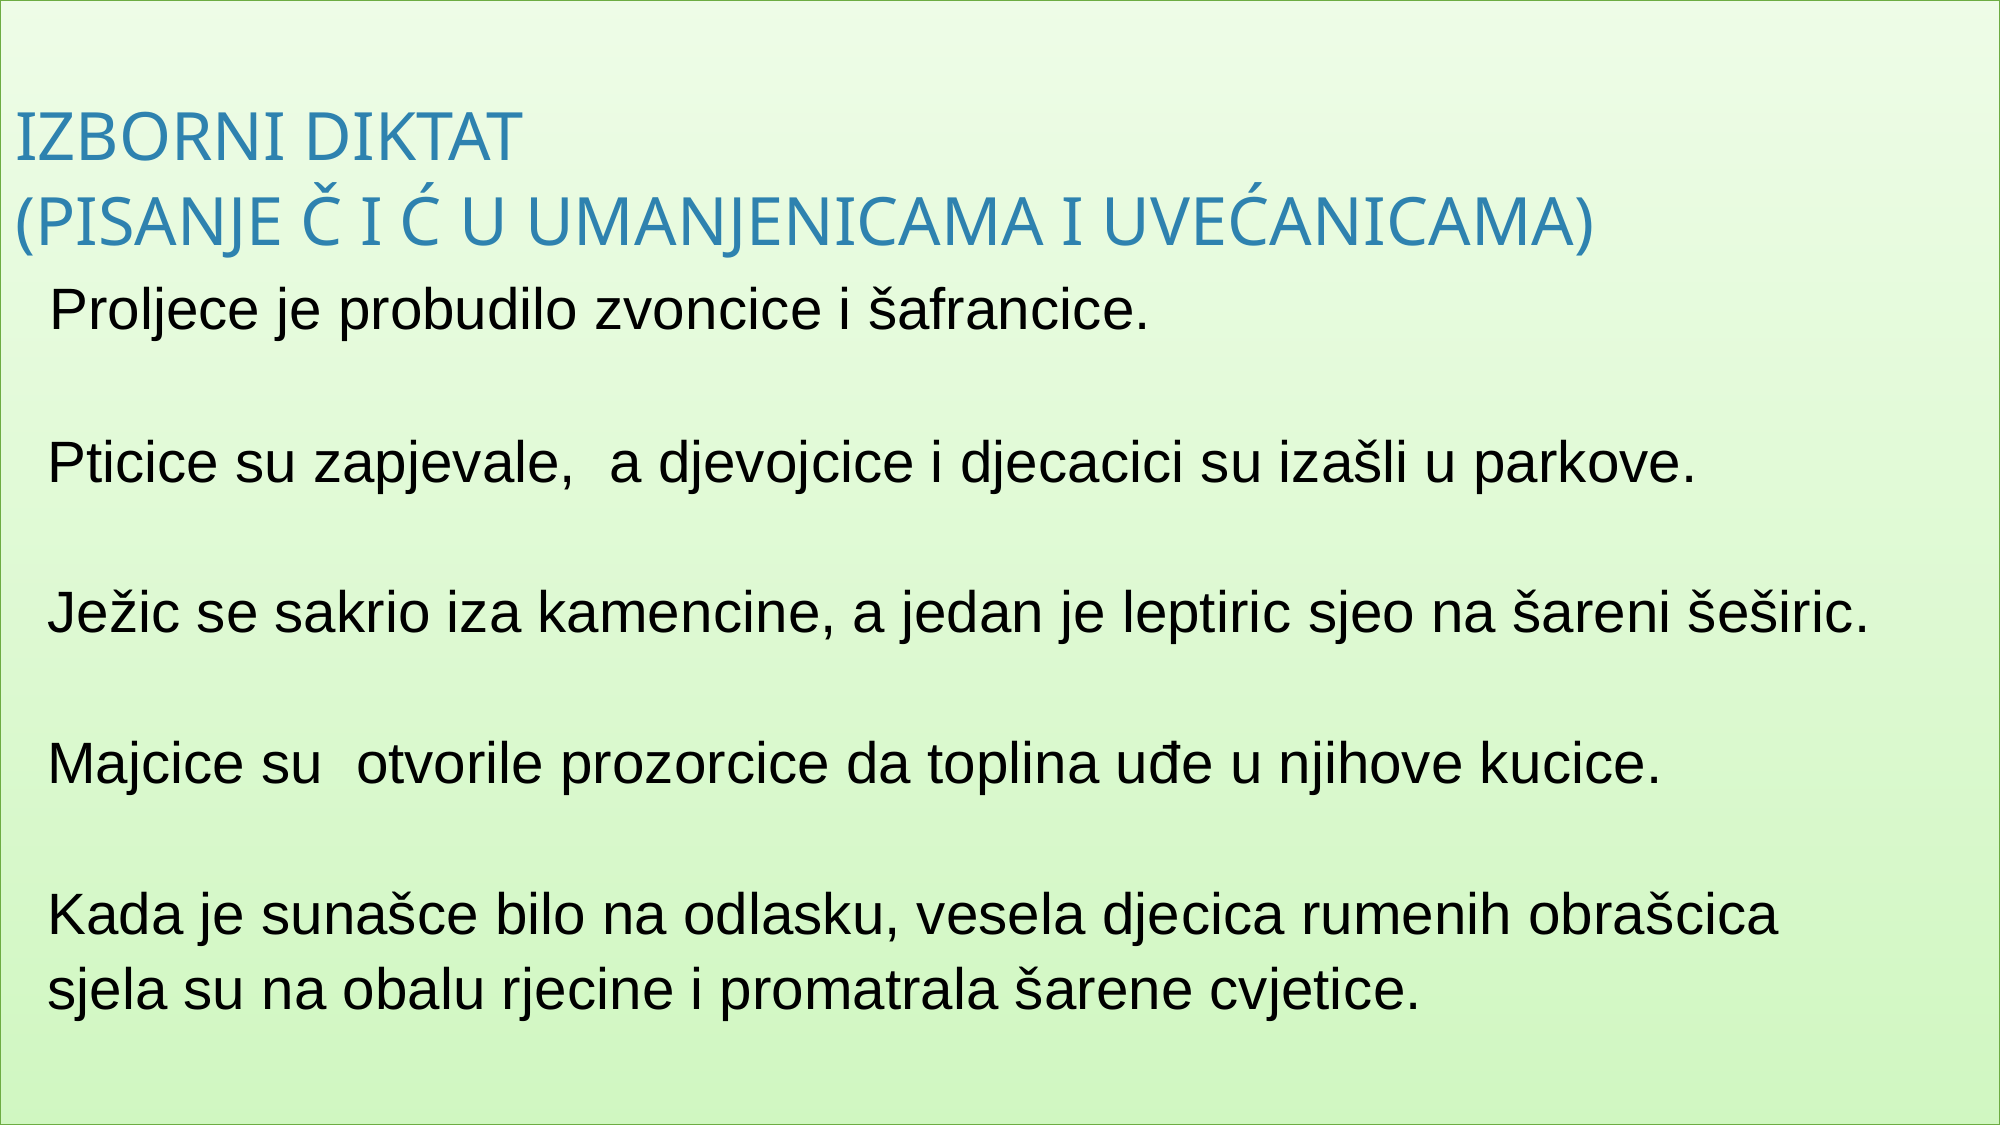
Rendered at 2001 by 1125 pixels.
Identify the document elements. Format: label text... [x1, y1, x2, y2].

text_box IZBORNI DIKTAT (PISANJE Č I Ć U UMANJENICAMA I UVEĆANICAMA) Proljece je probudilo zvoncice i šafrancice. Pticice su zapjevale, a djevojcice i djecacici su izašli u parkove. Ježic se sakrio iza kamencine, a jedan je leptiric sjeo na šareni šeširic. Majcice su otvorile prozorcice da toplina uđe u njihove kucice. Kada je sunašce bilo na odlasku, vesela djecica rumenih obrašcica sjela su na obalu rjecine i promatrala šarene cvjetice. [0, 0, 2000, 1125]
